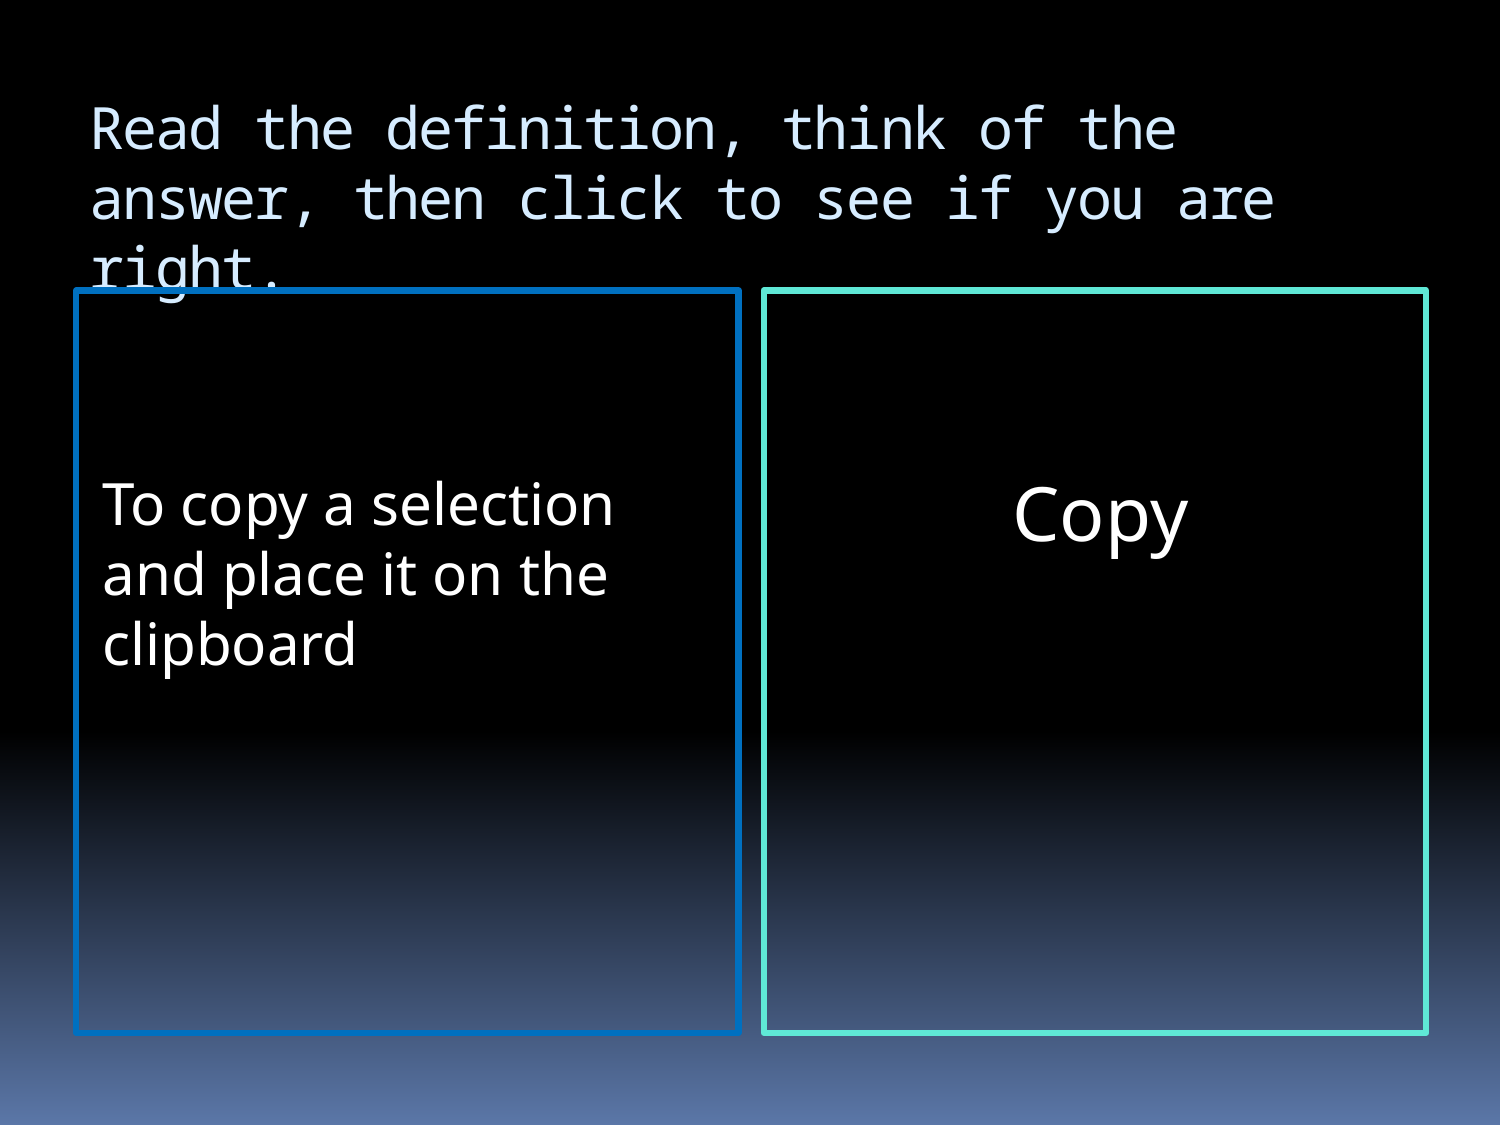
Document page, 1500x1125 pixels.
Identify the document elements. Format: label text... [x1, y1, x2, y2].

list Copy [763, 290, 1427, 1033]
title Read the definition, think of the answer, then click to see if you are right. [75, 83, 1425, 234]
list To copy a selection and place it on the clipboard [76, 290, 739, 1033]
